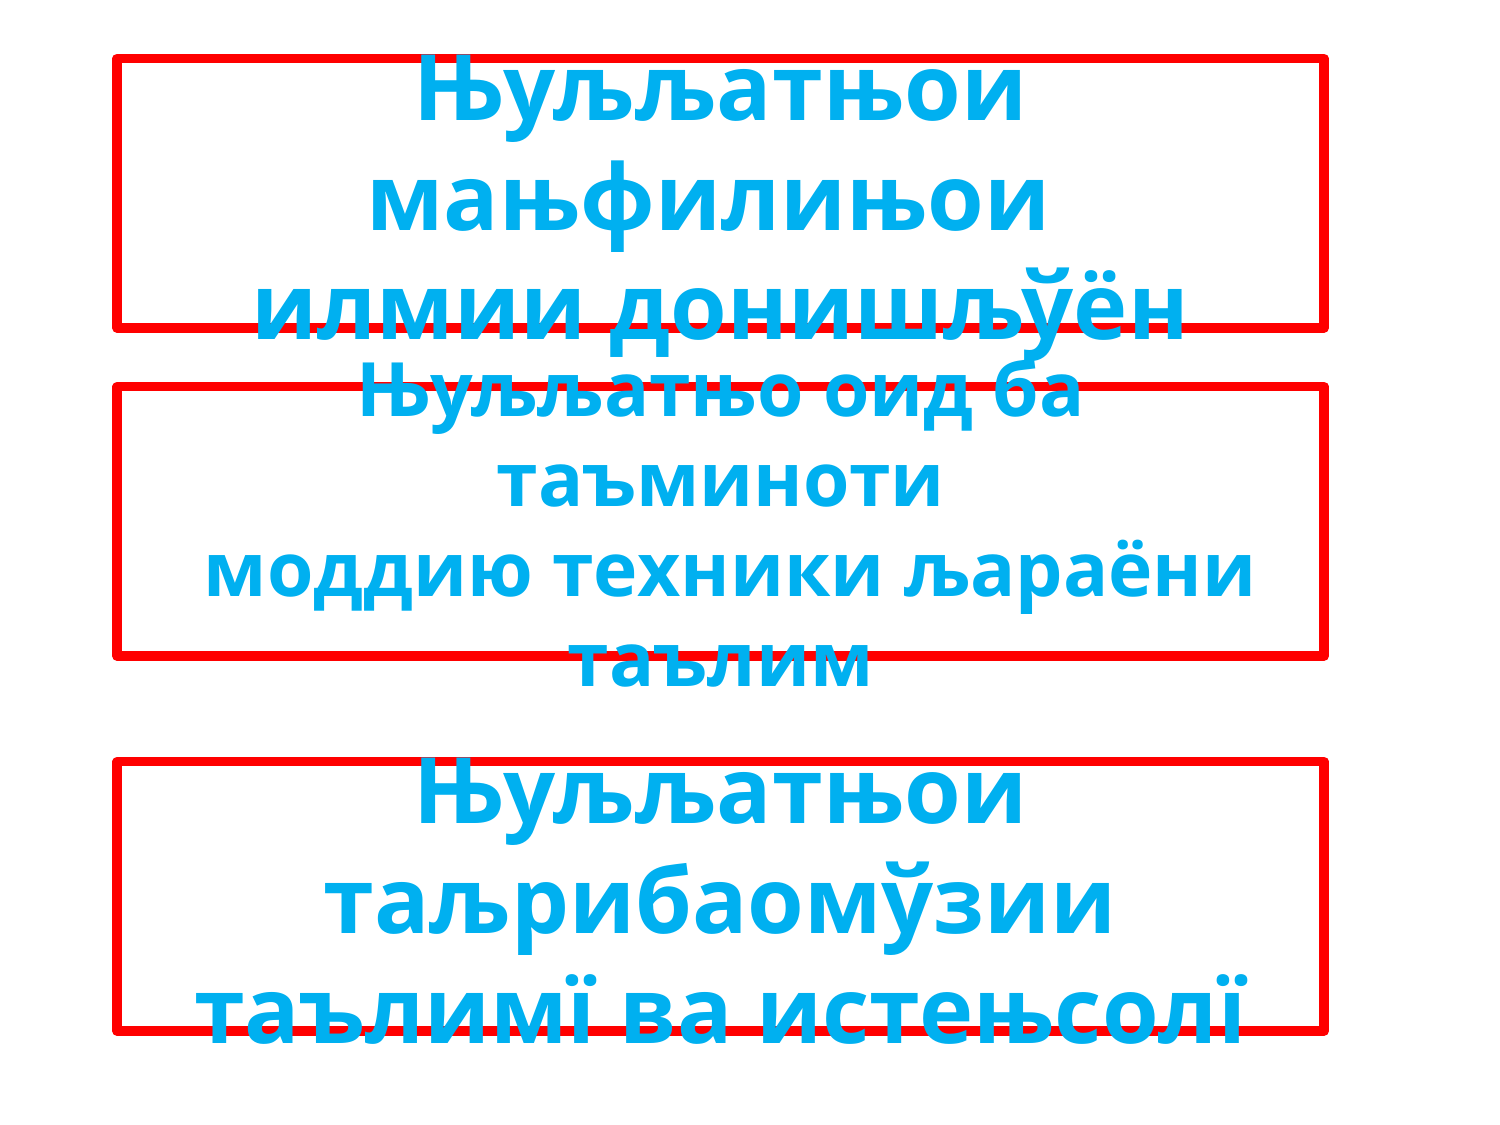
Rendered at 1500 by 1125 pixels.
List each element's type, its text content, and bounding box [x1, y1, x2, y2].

text_box Њуљљатњо оид ба таъминоти моддию техники љараёни таълим [117, 386, 1325, 657]
title Њуљљатњои мањфилињои илмии донишљўён [117, 58, 1325, 329]
text_box Њуљљатњои таљрибаомўзии таълимї ва истењсолї [117, 761, 1325, 1032]
